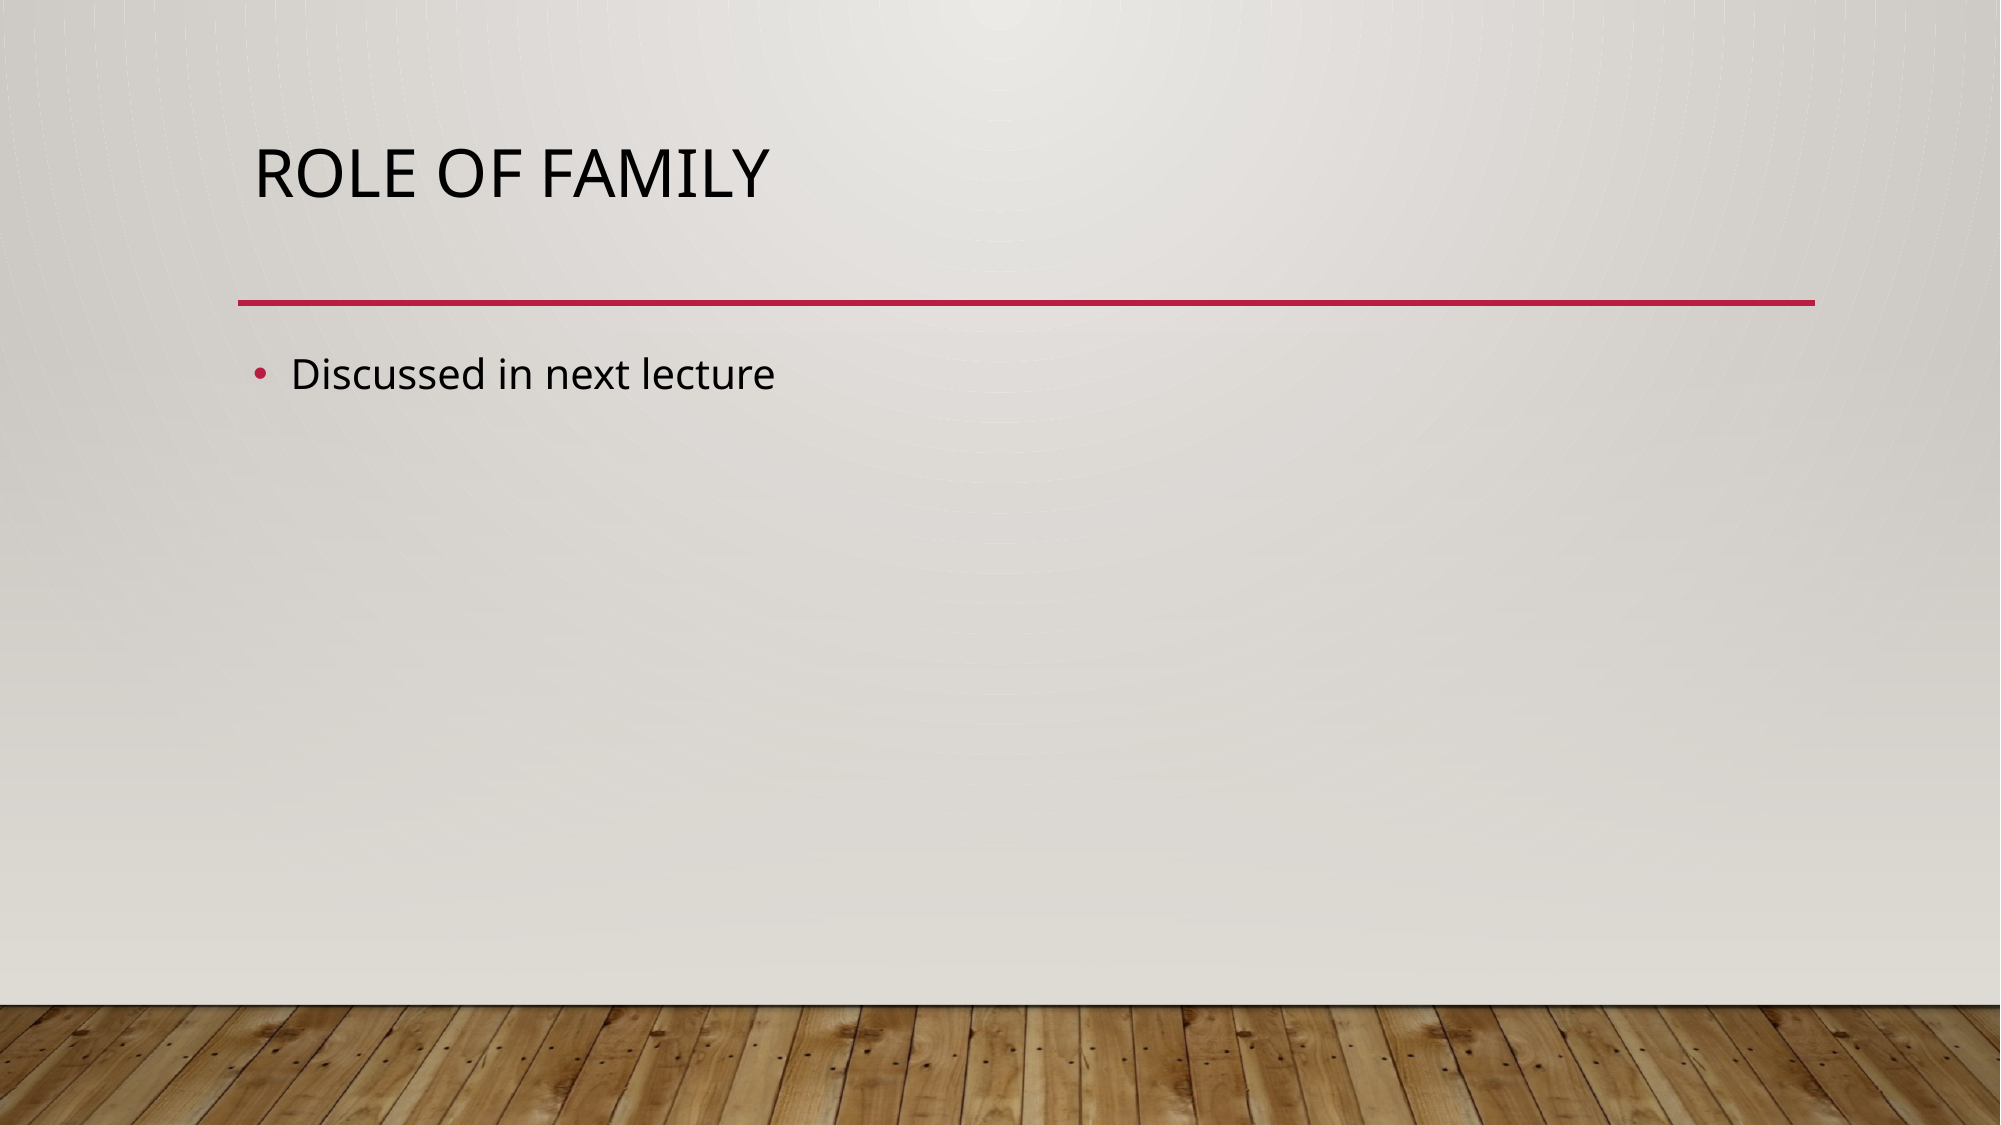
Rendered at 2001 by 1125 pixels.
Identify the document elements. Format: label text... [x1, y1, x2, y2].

picture [0, 1005, 2000, 1125]
title Role of Family [238, 131, 1814, 305]
list Discussed in next lecture [238, 330, 1814, 897]
